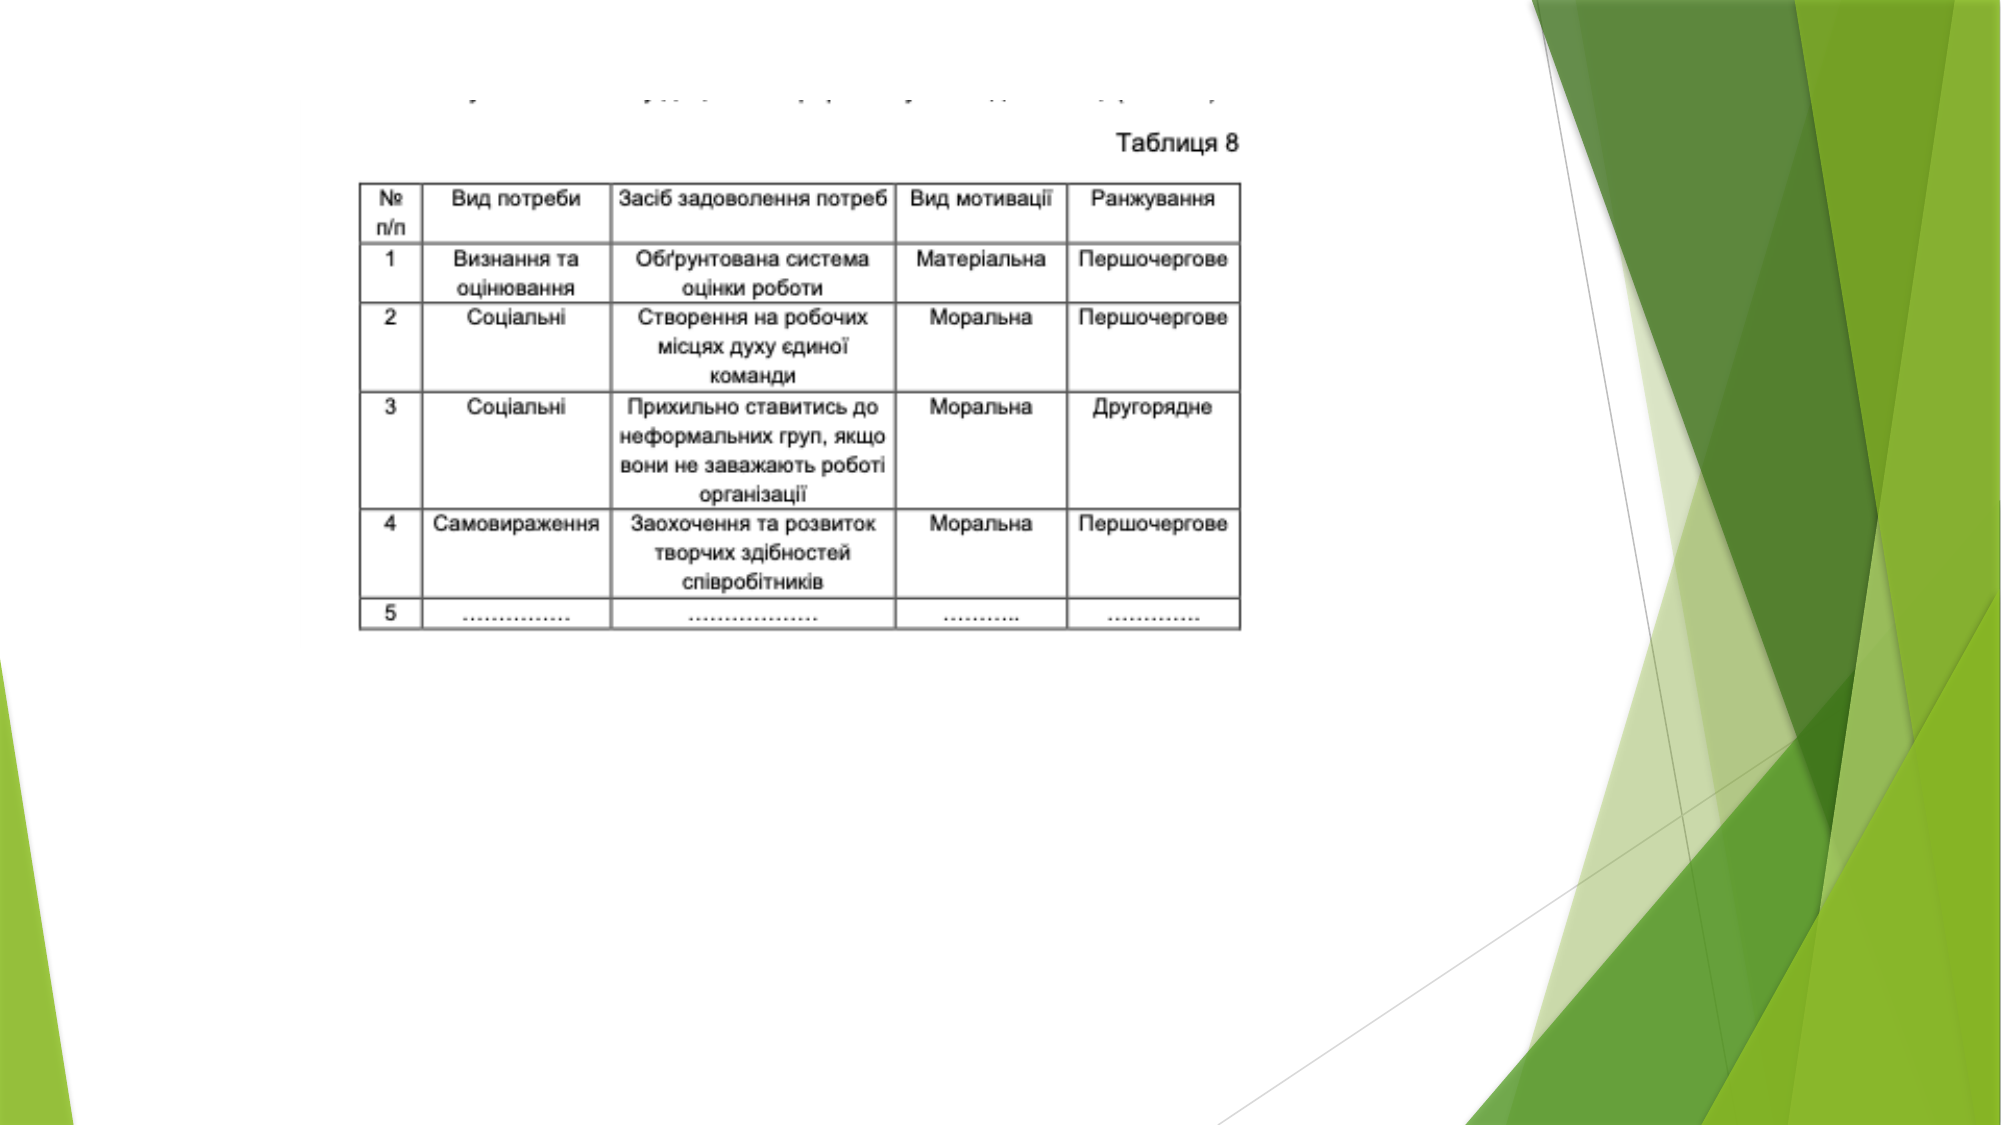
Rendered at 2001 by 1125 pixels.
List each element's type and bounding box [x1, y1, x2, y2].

list [298, 99, 1275, 649]
